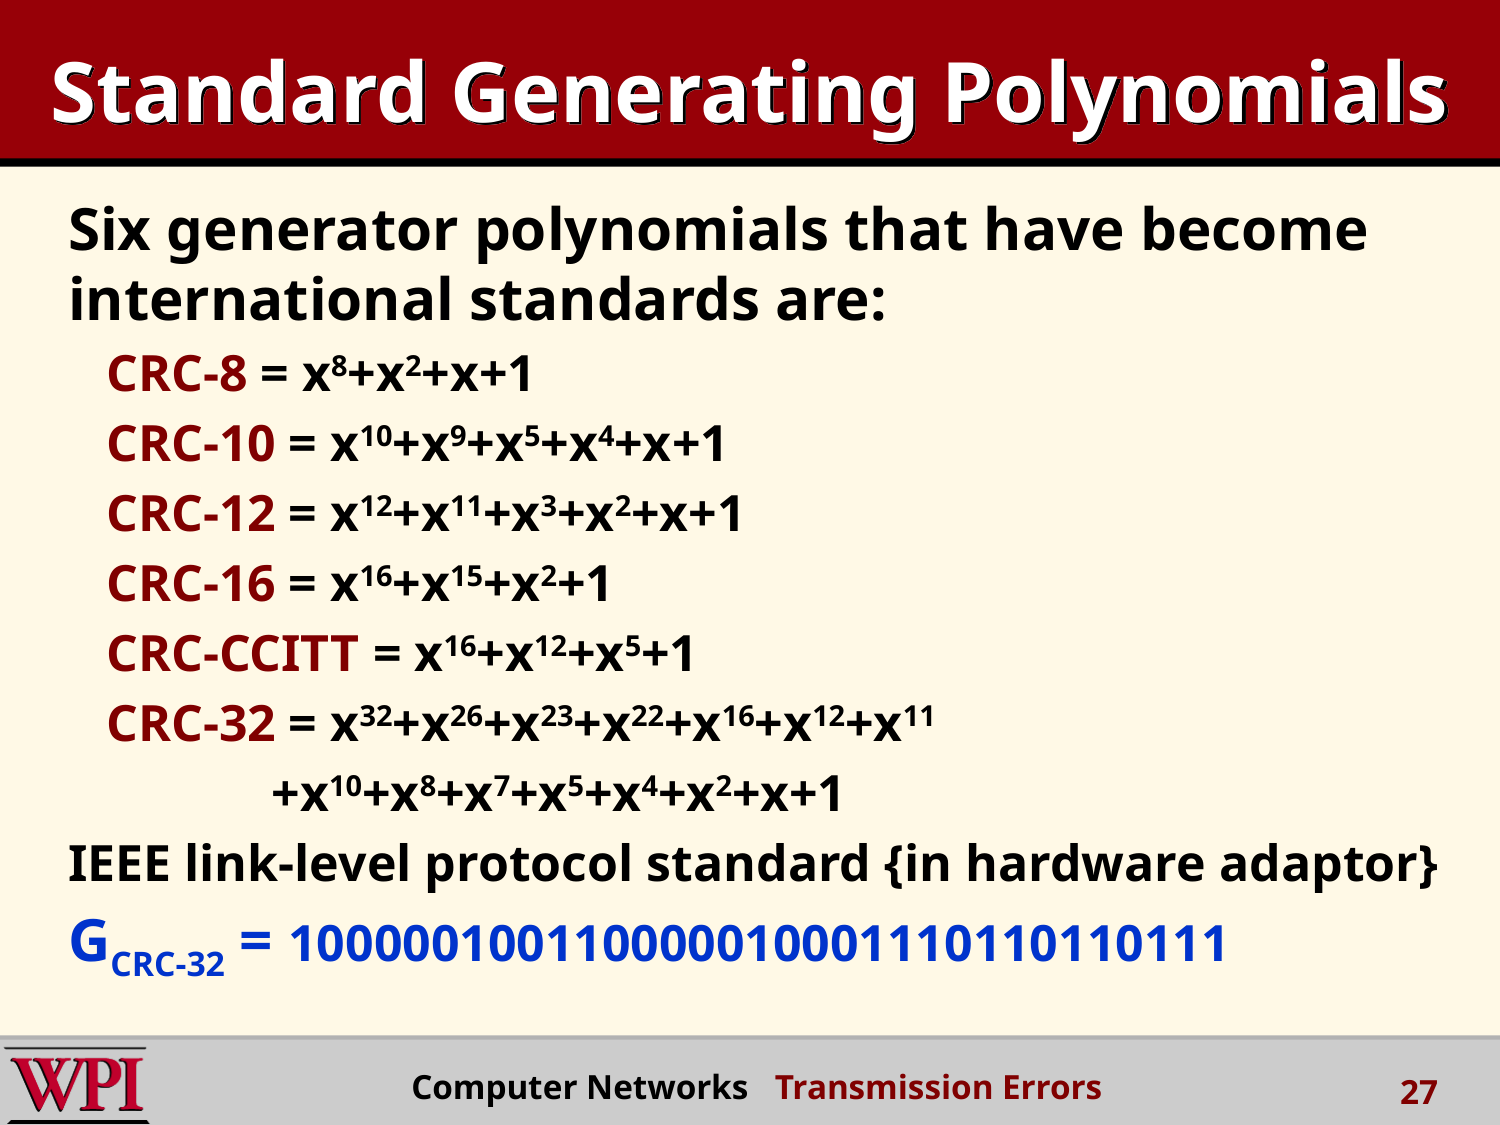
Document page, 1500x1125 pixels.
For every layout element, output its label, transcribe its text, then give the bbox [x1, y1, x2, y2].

picture [0, 167, 1500, 1035]
footer Computer Networks Transmission Errors [210, 1058, 1304, 1107]
title Standard Generating Polynomials [29, 18, 1471, 150]
text_box Six generator polynomials that have become international standards are: CRC-8 = x8+x2+x+1 CRC-10 = x10+x9+x5+x4+x+1 CRC-12 = x12+x11+x3+x2+x+1 CRC-16 = x16+x15+x2+1 CRC-CCITT = x16+x12+x5+1 CRC-32 = x32+x26+x23+x22+x16+x12+x11 +x10+x8+x7+x5+x4+x2+x+1 IEEE link-level protocol standard {in hardware adaptor} GCRC-32 = 100000100110000010001110110110111 [53, 184, 1459, 1023]
picture [0, 1040, 1500, 1125]
slide_number 27 [1344, 1063, 1495, 1102]
picture [0, 0, 1500, 158]
